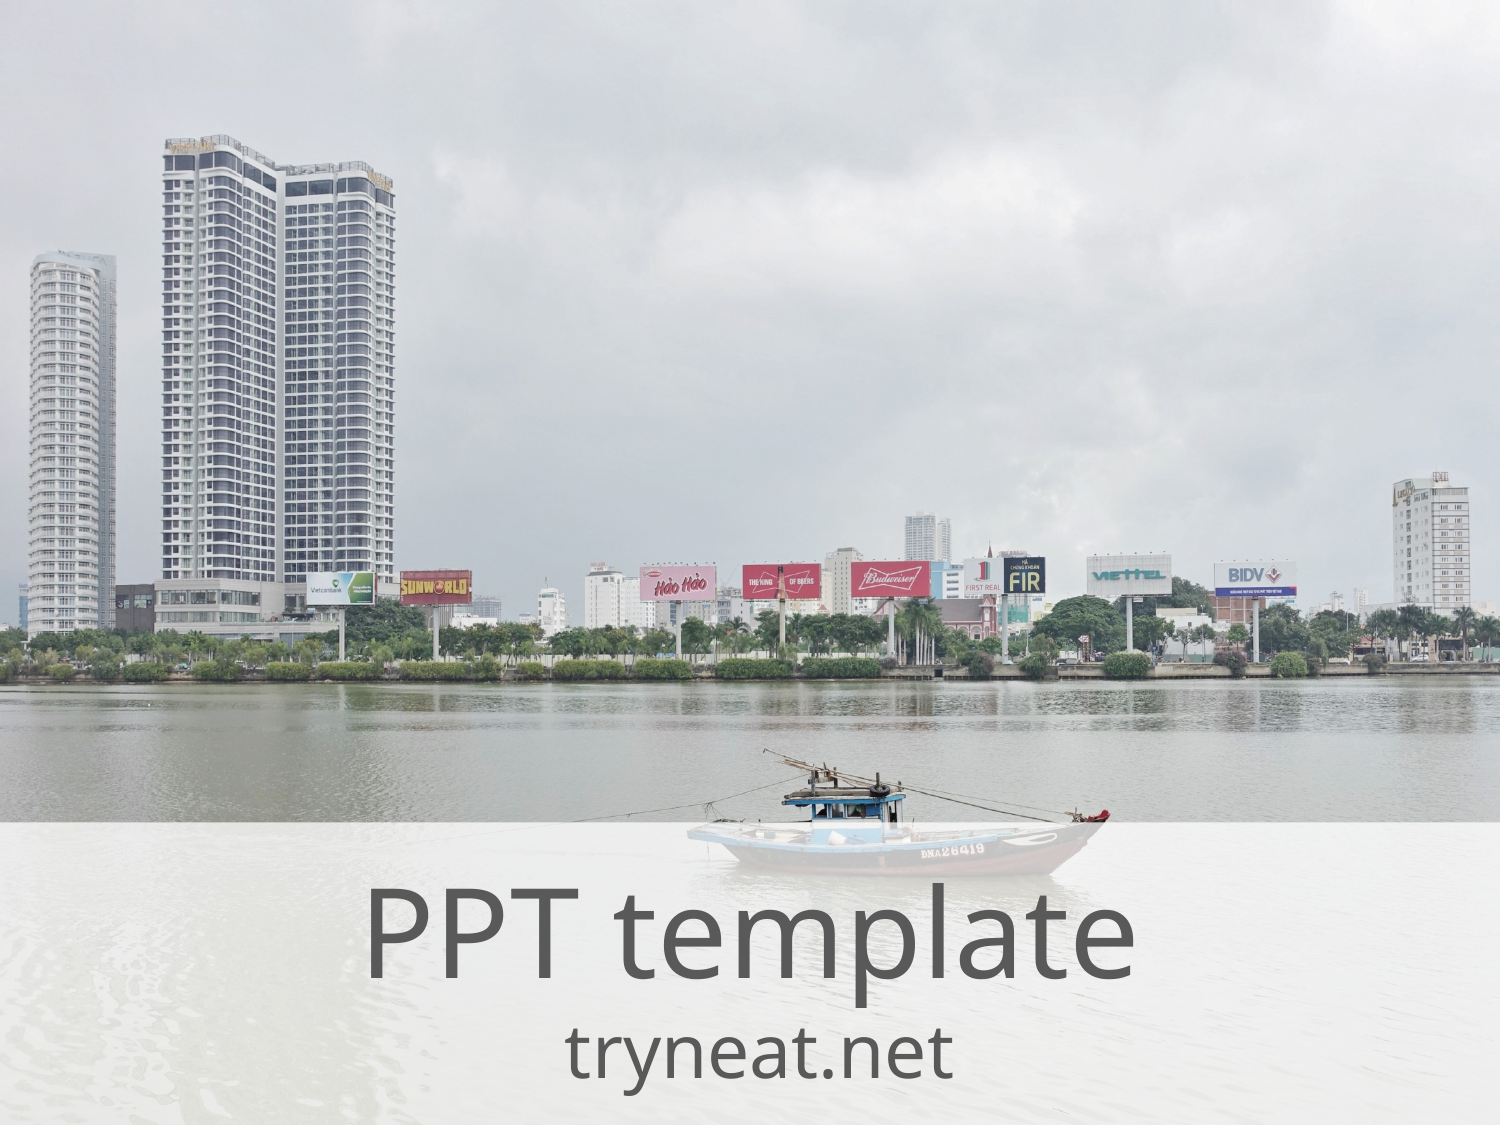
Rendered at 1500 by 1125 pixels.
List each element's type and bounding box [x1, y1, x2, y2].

text_box [0, 0, 1500, 1125]
